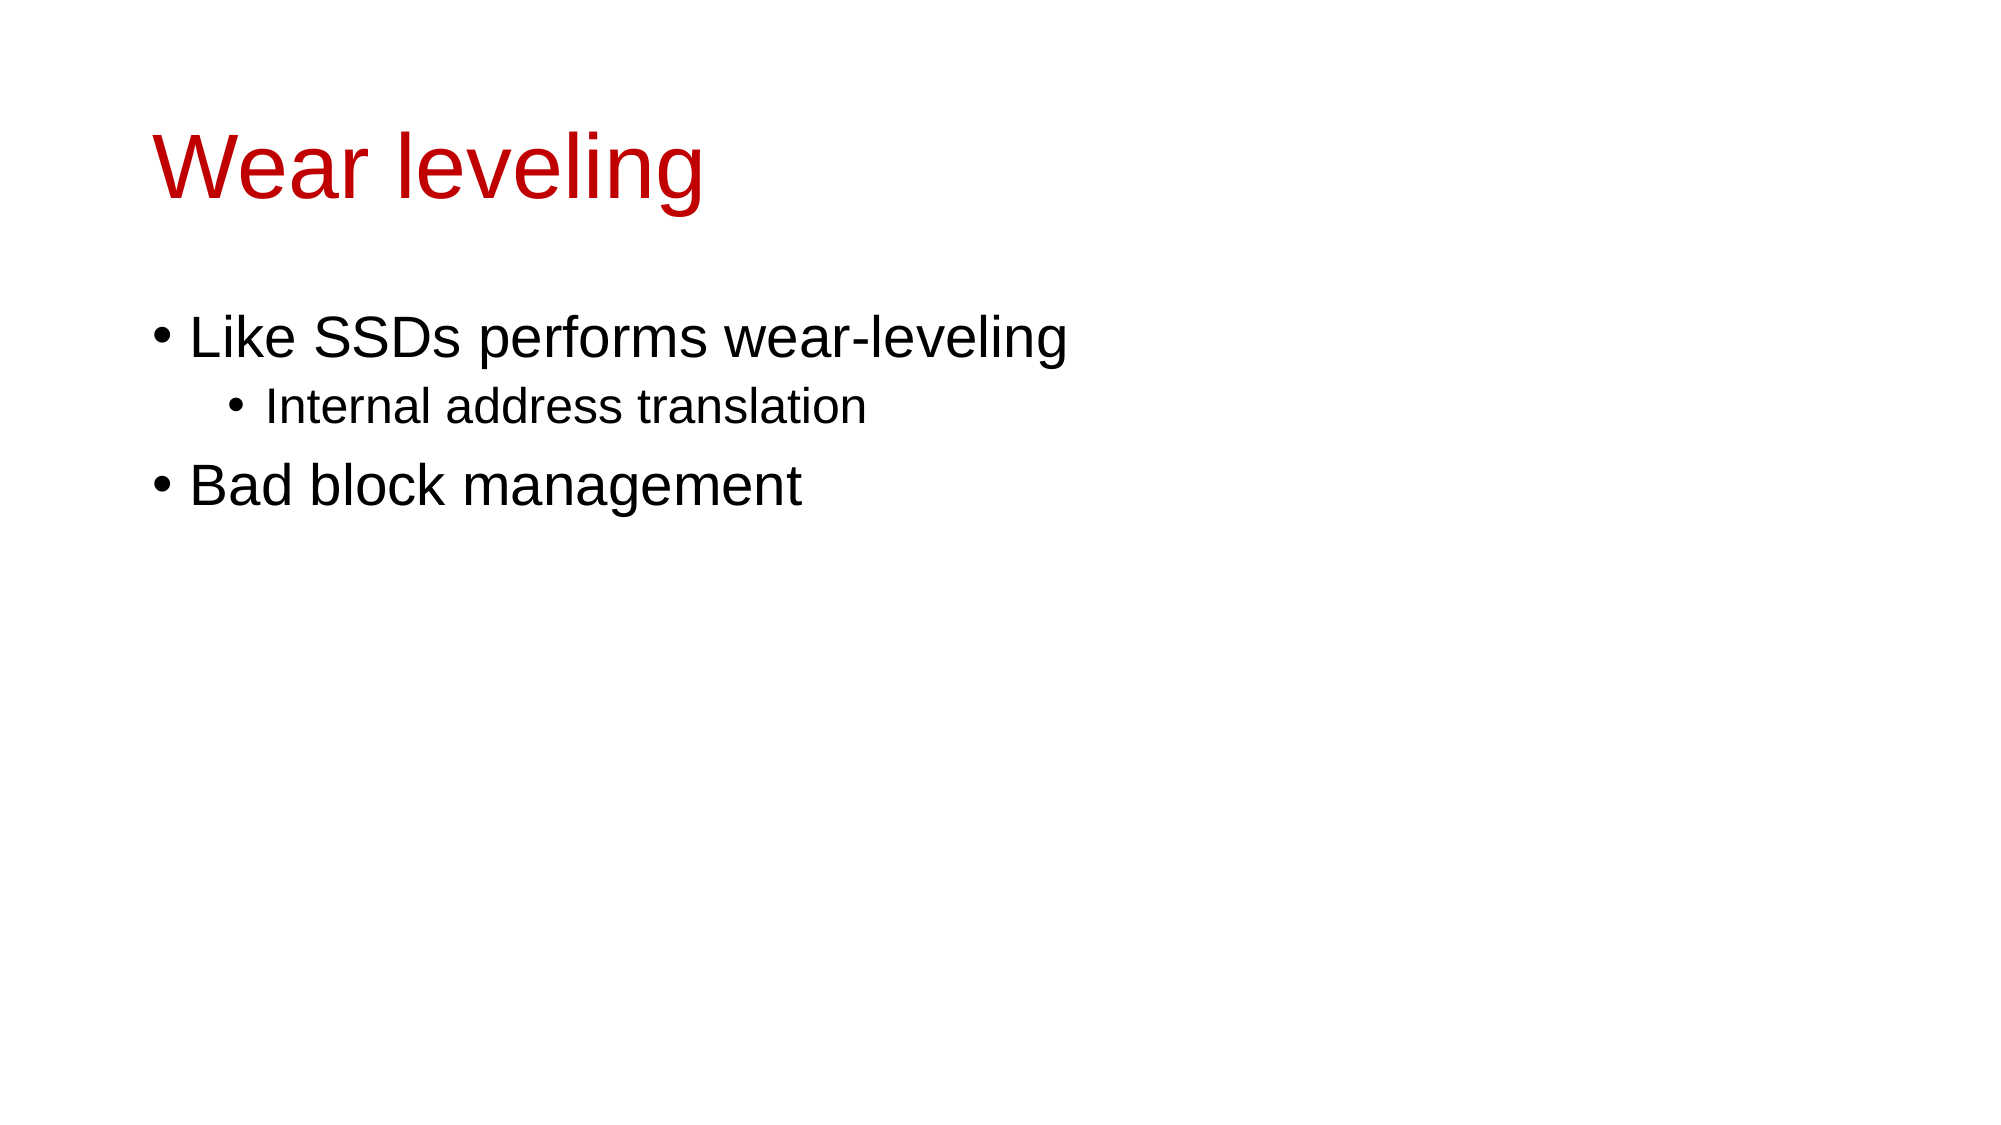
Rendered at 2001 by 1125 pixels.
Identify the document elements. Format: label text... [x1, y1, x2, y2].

list Like SSDs performs wear-leveling Internal address translation Bad block management [137, 299, 1863, 1014]
title Wear leveling [137, 59, 1863, 278]
